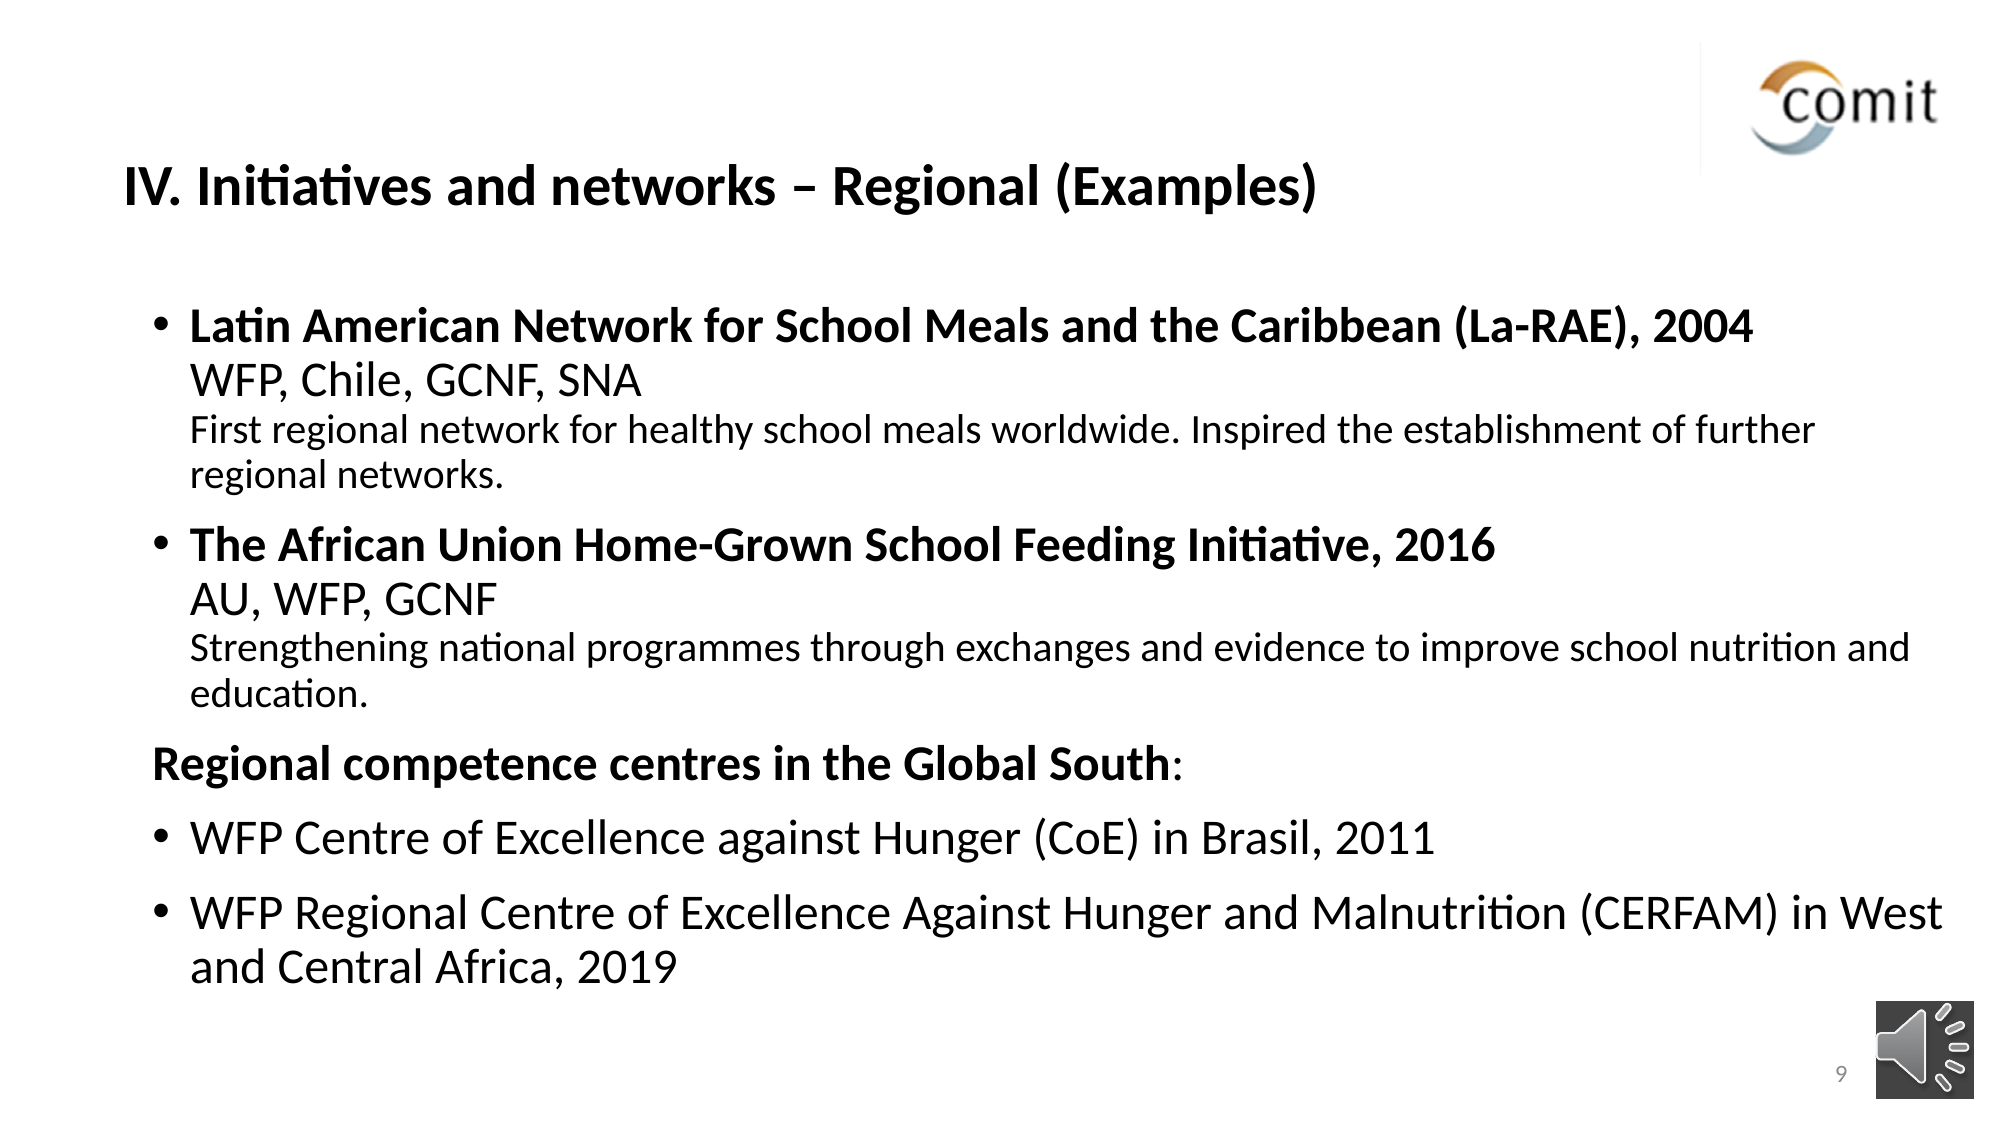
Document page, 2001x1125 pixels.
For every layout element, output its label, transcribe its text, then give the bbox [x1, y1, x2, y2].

text_box IV. Initiatives and networks – Regional (Examples) [108, 119, 1962, 254]
slide_number 9 [1412, 1042, 1863, 1103]
list Latin American Network for School Meals and the Caribbean (La-RAE), 2004 WFP, Chile, GCNF, SNA First regional network for healthy school meals worldwide. Inspired the establishment of further regional networks. The African Union Home-Grown School Feeding Initiative, 2016 AU, WFP, GCNF Strengthening national programmes through exchanges and evidence to improve school nutrition and education. Regional competence centres in the Global South: WFP Centre of Excellence against Hunger (CoE) in Brasil, 2011 WFP Regional Centre of Excellence Against Hunger and Malnutrition (CERFAM) in West and Central Africa, 2019 [137, 291, 1962, 1118]
picture [1874, 999, 1975, 1100]
picture [1680, 42, 1949, 180]
